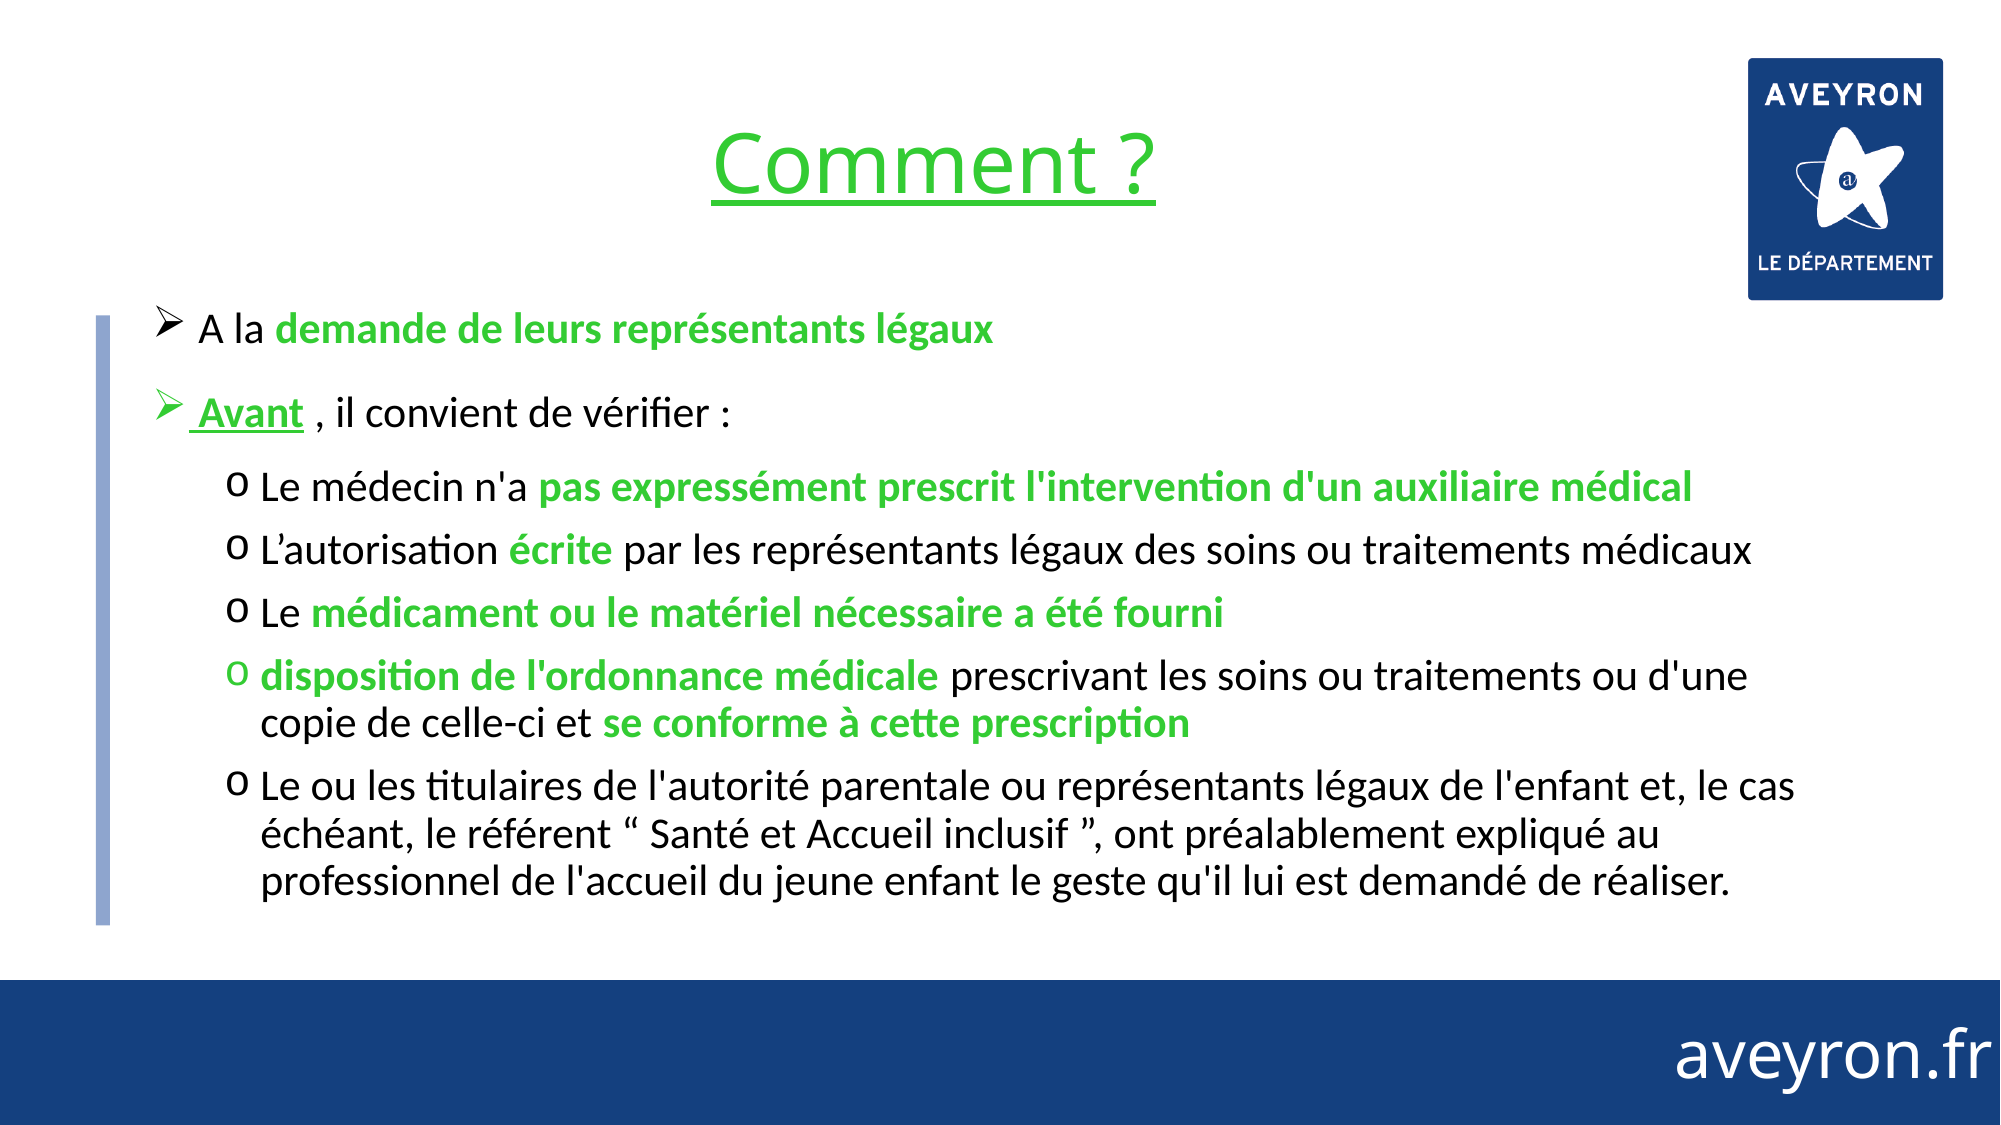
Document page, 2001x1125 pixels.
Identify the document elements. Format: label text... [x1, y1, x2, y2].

picture [1744, 54, 1947, 304]
title Comment ? [137, 97, 1730, 236]
list A la demande de leurs représentants légaux Avant , il convient de vérifier : Le médecin n'a pas expressément prescrit l'intervention d'un auxiliaire médical L’autorisation écrite par les représentants légaux des soins ou traitements médicaux Le médicament ou le matériel nécessaire a été fourni disposition de l'ordonnance médicale prescrivant les soins ou traitements ou d'une copie de celle-ci et se conforme à cette prescription Le ou les titulaires de l'autorité parentale ou représentants légaux de l'enfant et, le cas échéant, le référent “ Santé et Accueil inclusif ”, ont préalablement expliqué au professionnel de l'accueil du jeune enfant le geste qu'il lui est demandé de réaliser. [137, 298, 1863, 975]
